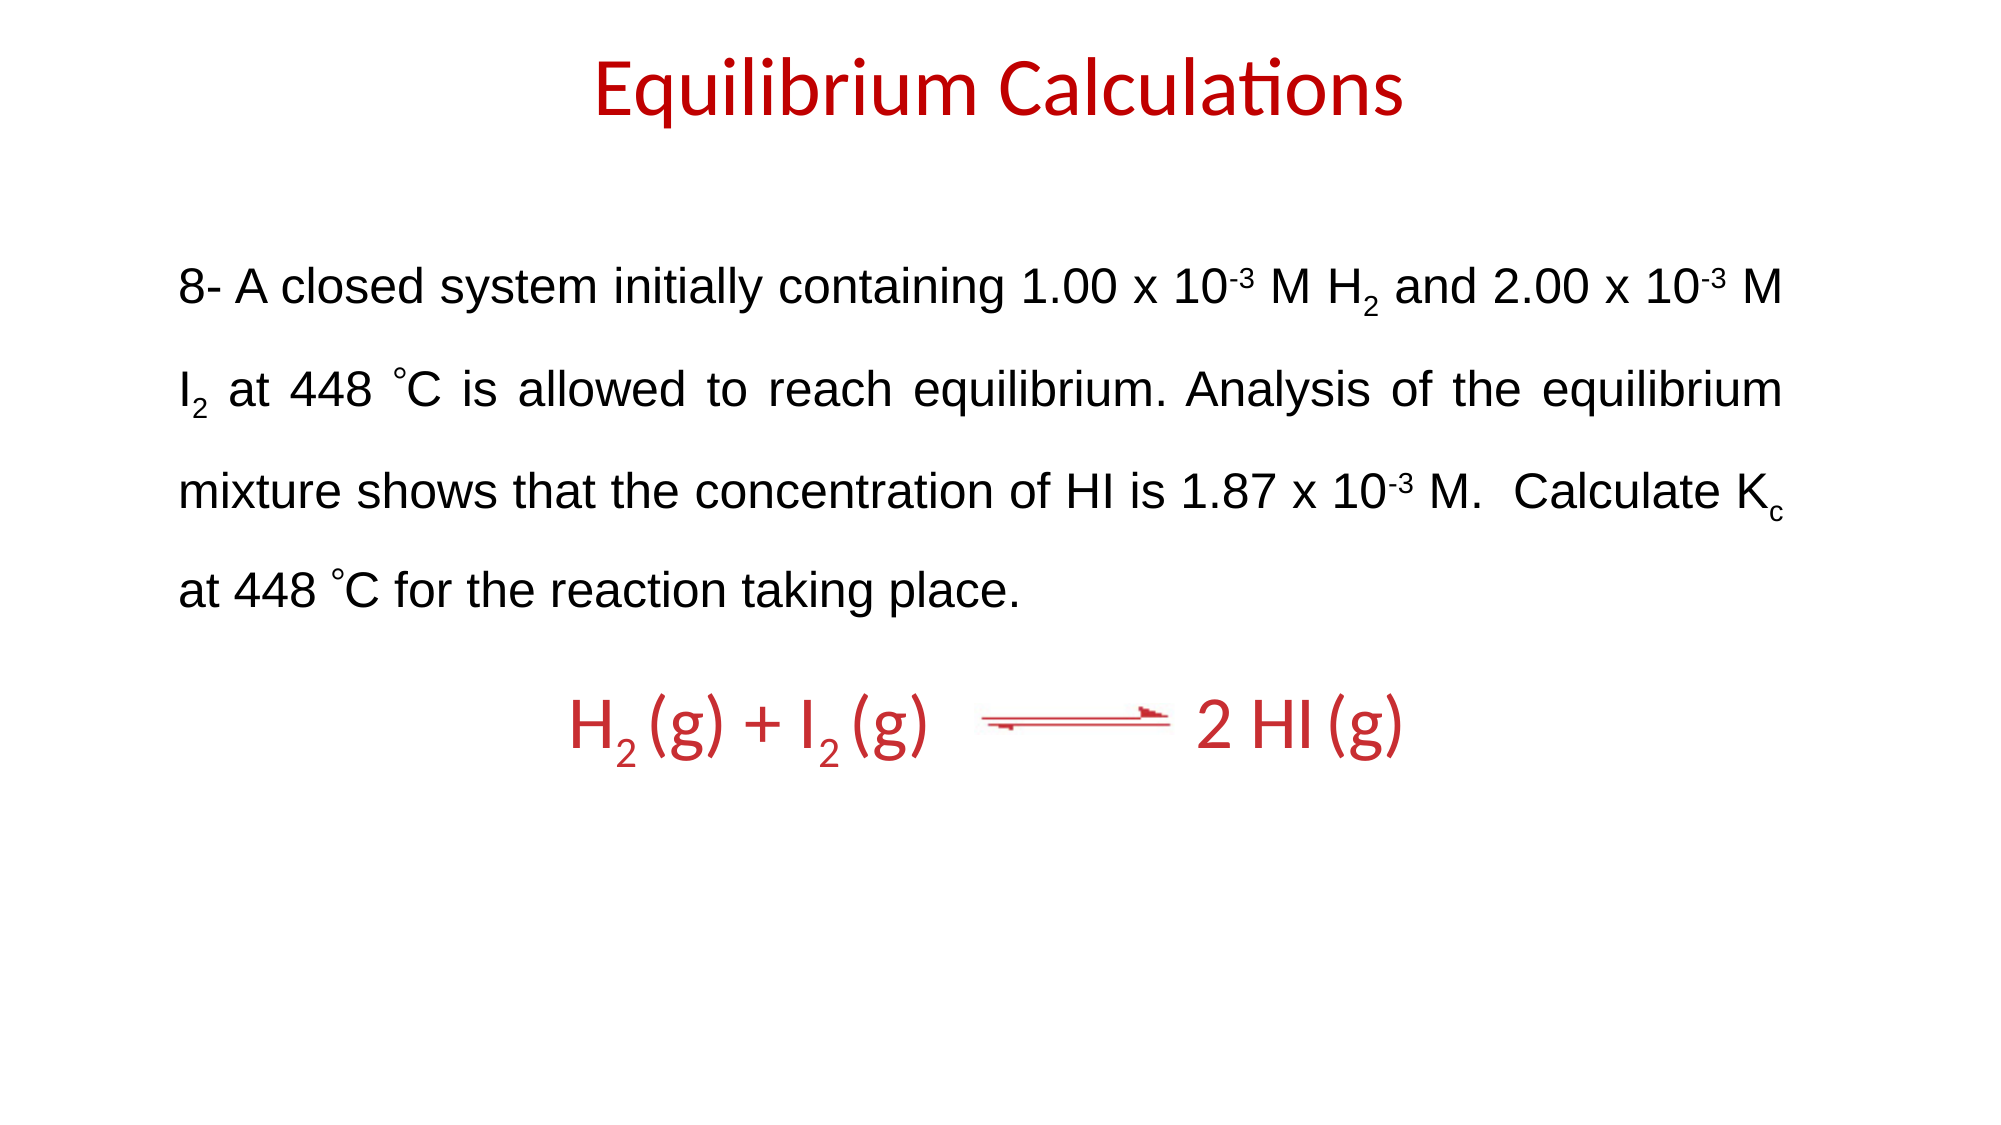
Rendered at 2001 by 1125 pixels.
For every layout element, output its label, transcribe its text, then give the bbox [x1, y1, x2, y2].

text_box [546, 665, 1424, 773]
picture [974, 702, 1180, 735]
text_box 8- A closed system initially containing 1.00 x 10-3 M H2 and 2.00 x 10-3 M I2 at 448 C is allowed to reach equilibrium. Analysis of the equilibrium mixture shows that the concentration of HI is 1.87 x 10-3 M. Calculate Kc at 448 C for the reaction taking place. [107, 212, 1799, 613]
text_box Equilibrium Calculations [362, 24, 1638, 212]
